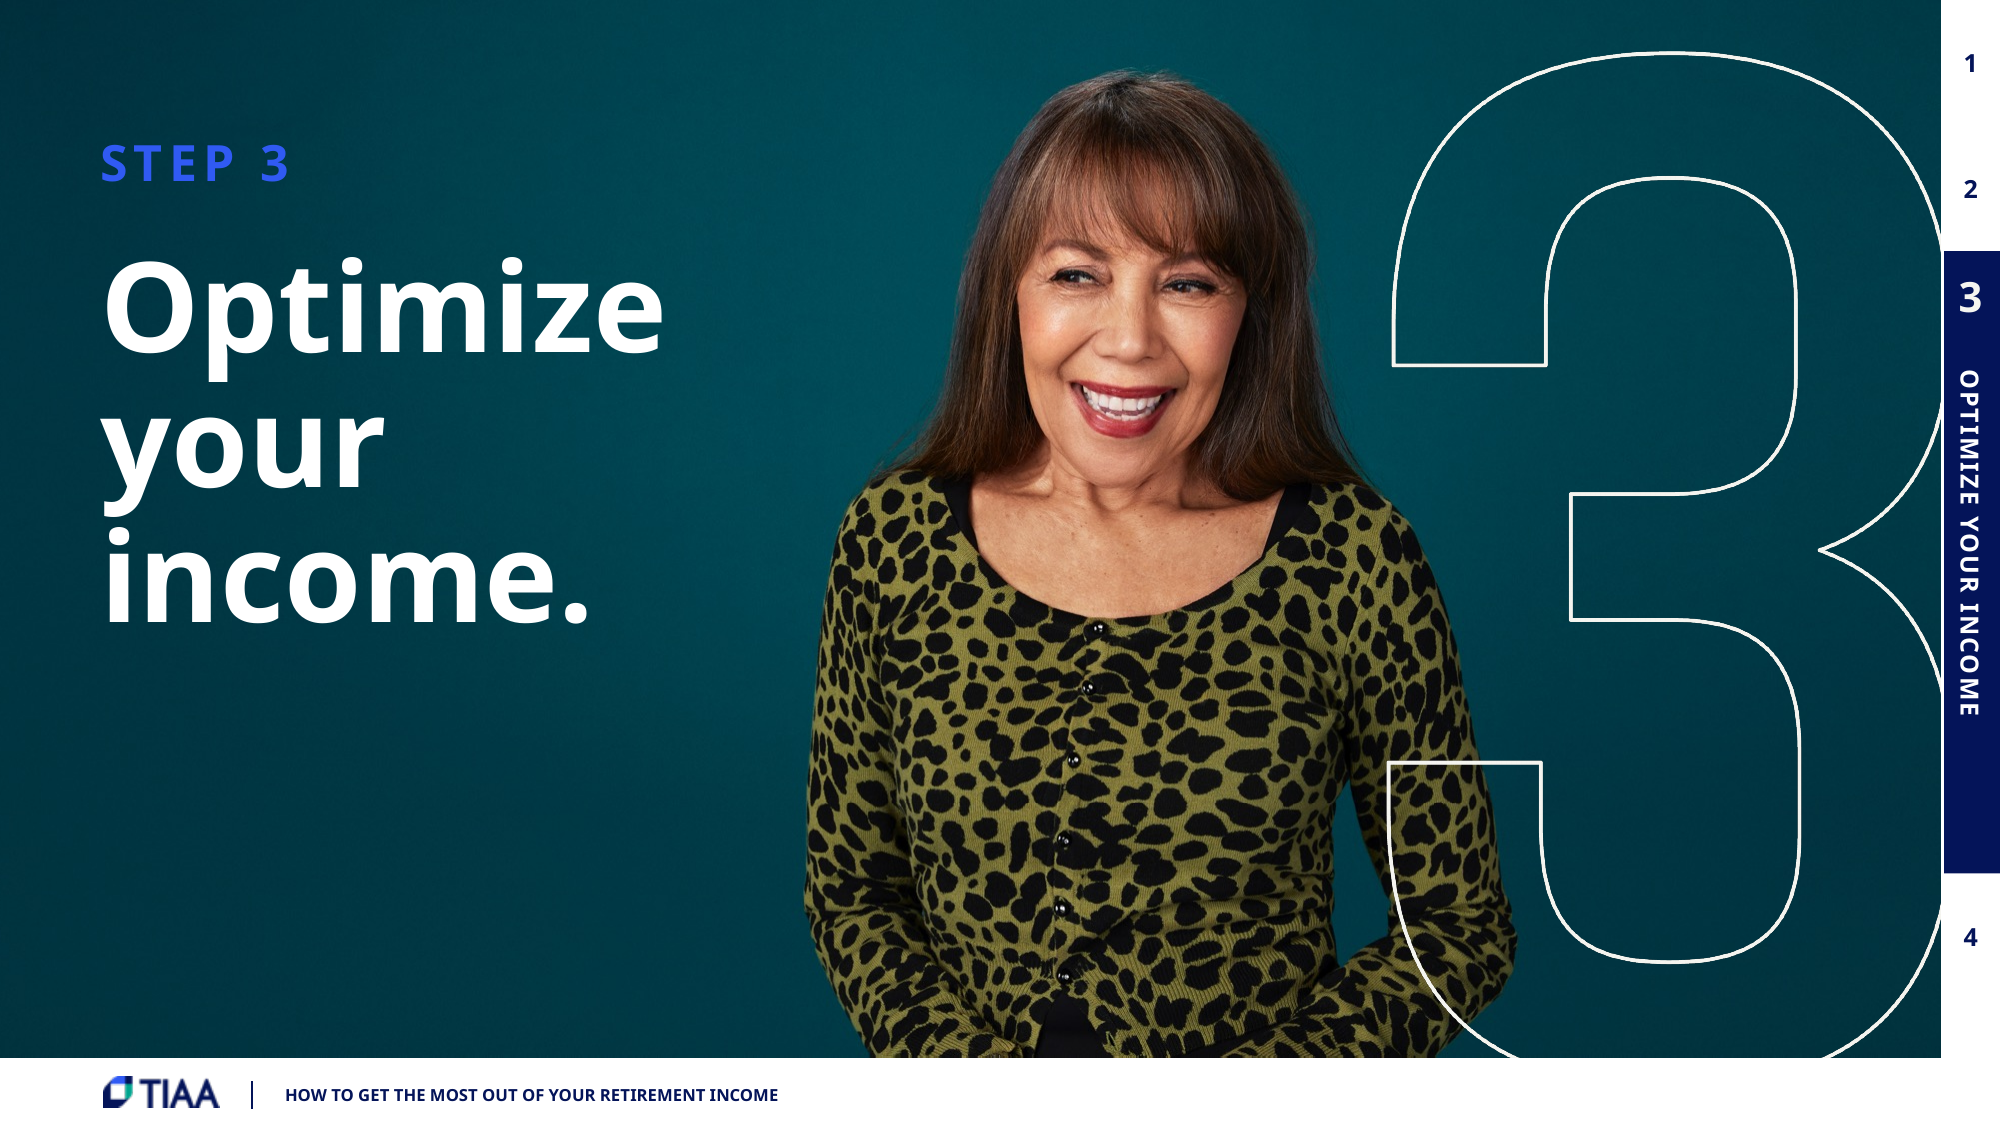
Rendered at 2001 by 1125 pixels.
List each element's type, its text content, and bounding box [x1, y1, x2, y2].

list Optimize your income. [85, 237, 874, 807]
